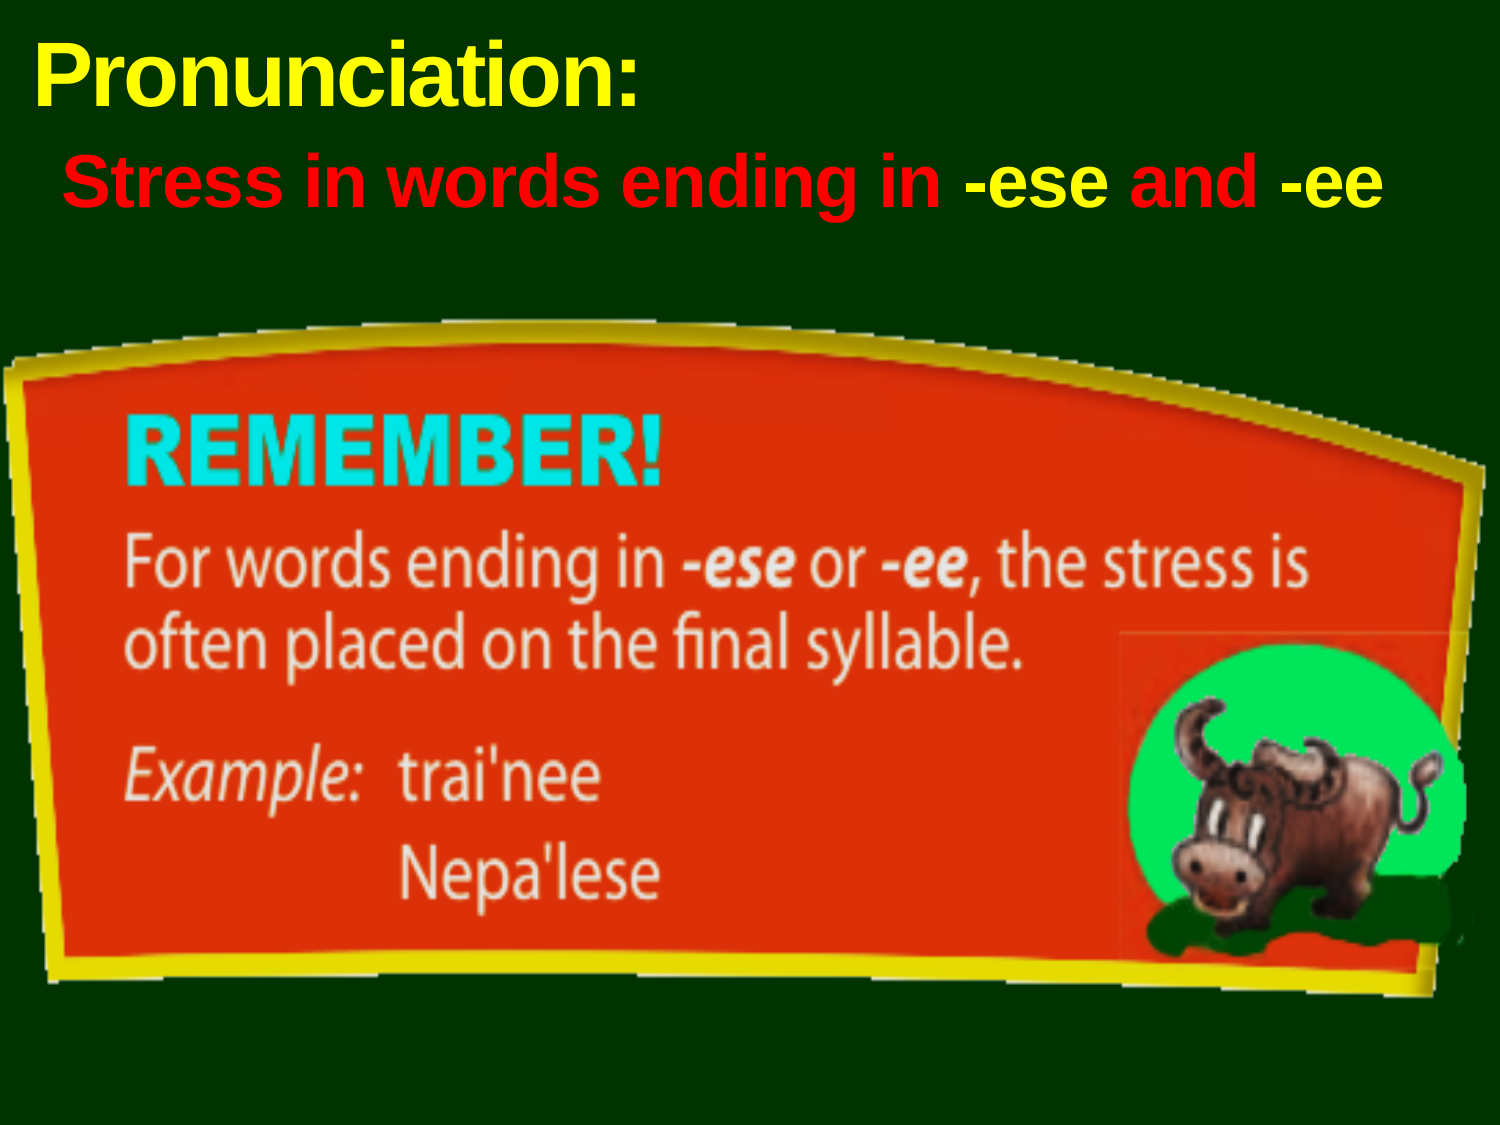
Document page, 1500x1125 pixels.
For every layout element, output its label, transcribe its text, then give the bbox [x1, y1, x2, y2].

text_box Stress in words ending in -ese and -ee [47, 125, 1500, 231]
picture [0, 314, 1490, 1012]
text_box Pronunciation: [17, 7, 670, 132]
